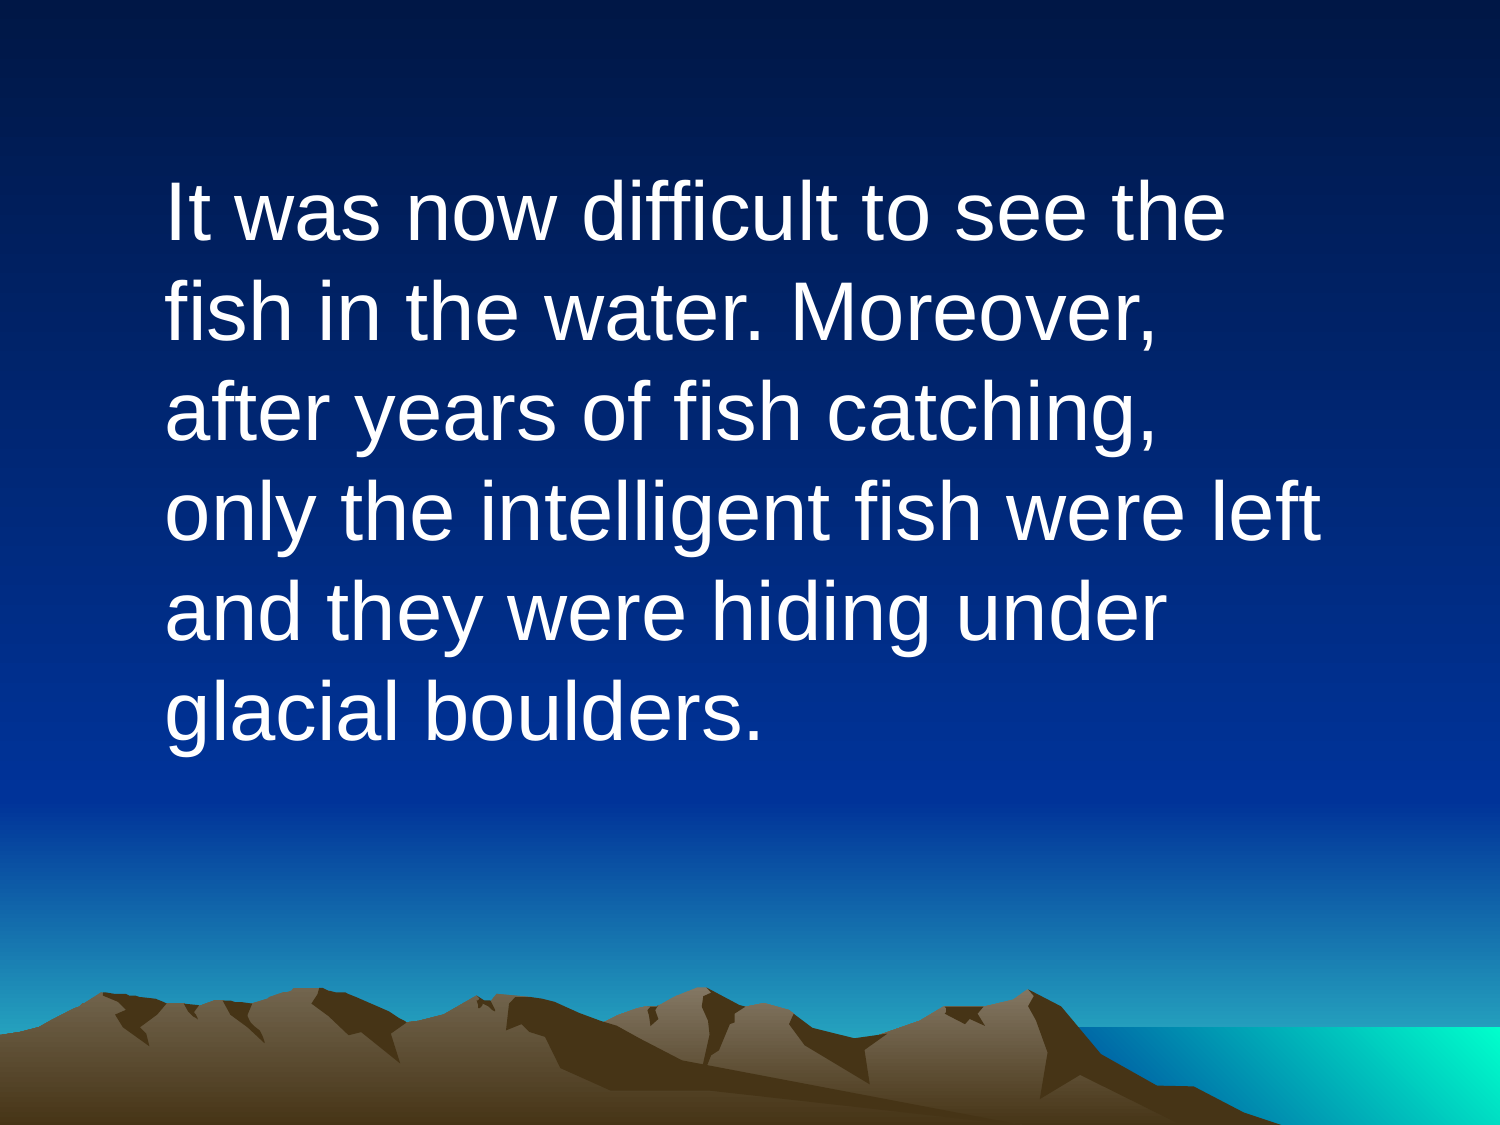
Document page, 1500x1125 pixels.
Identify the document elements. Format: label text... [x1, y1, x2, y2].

text_box It was now difficult to see the fish in the water. Moreover, after years of fish catching, only the intelligent fish were left and they were hiding under glacial boulders. [149, 149, 1338, 765]
